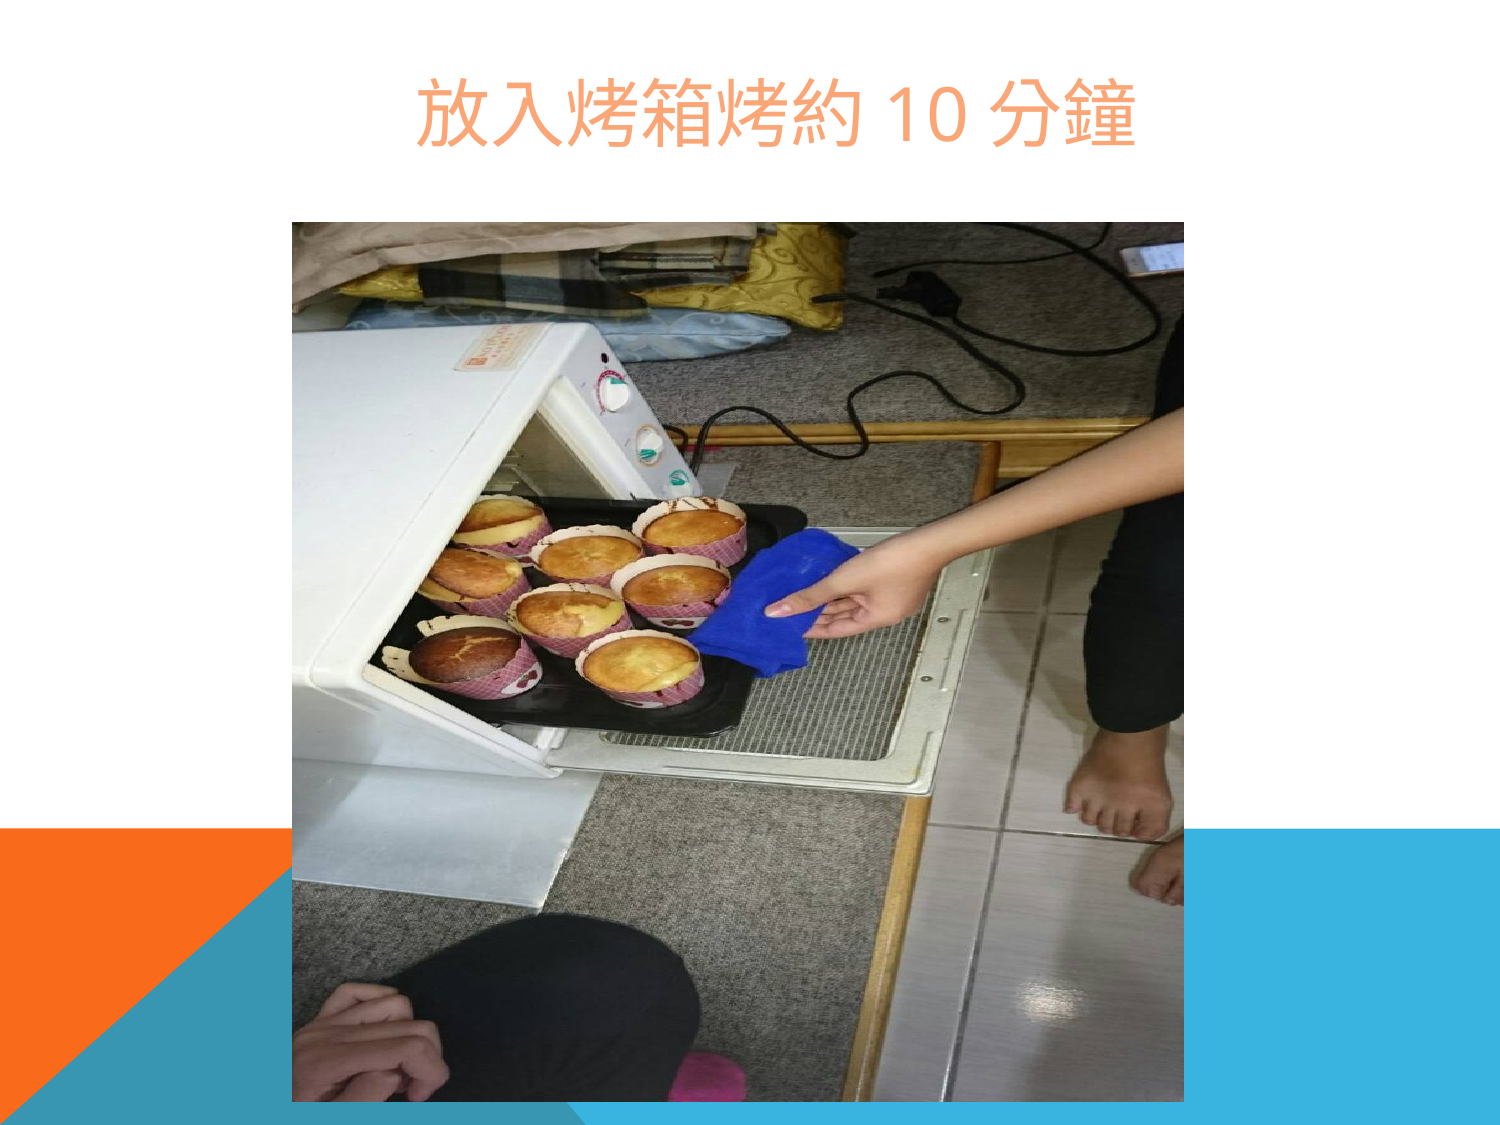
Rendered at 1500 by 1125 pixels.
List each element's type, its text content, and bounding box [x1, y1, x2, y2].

title 放入烤箱烤約10分鐘 [159, 66, 1394, 157]
picture [292, 222, 1184, 1102]
